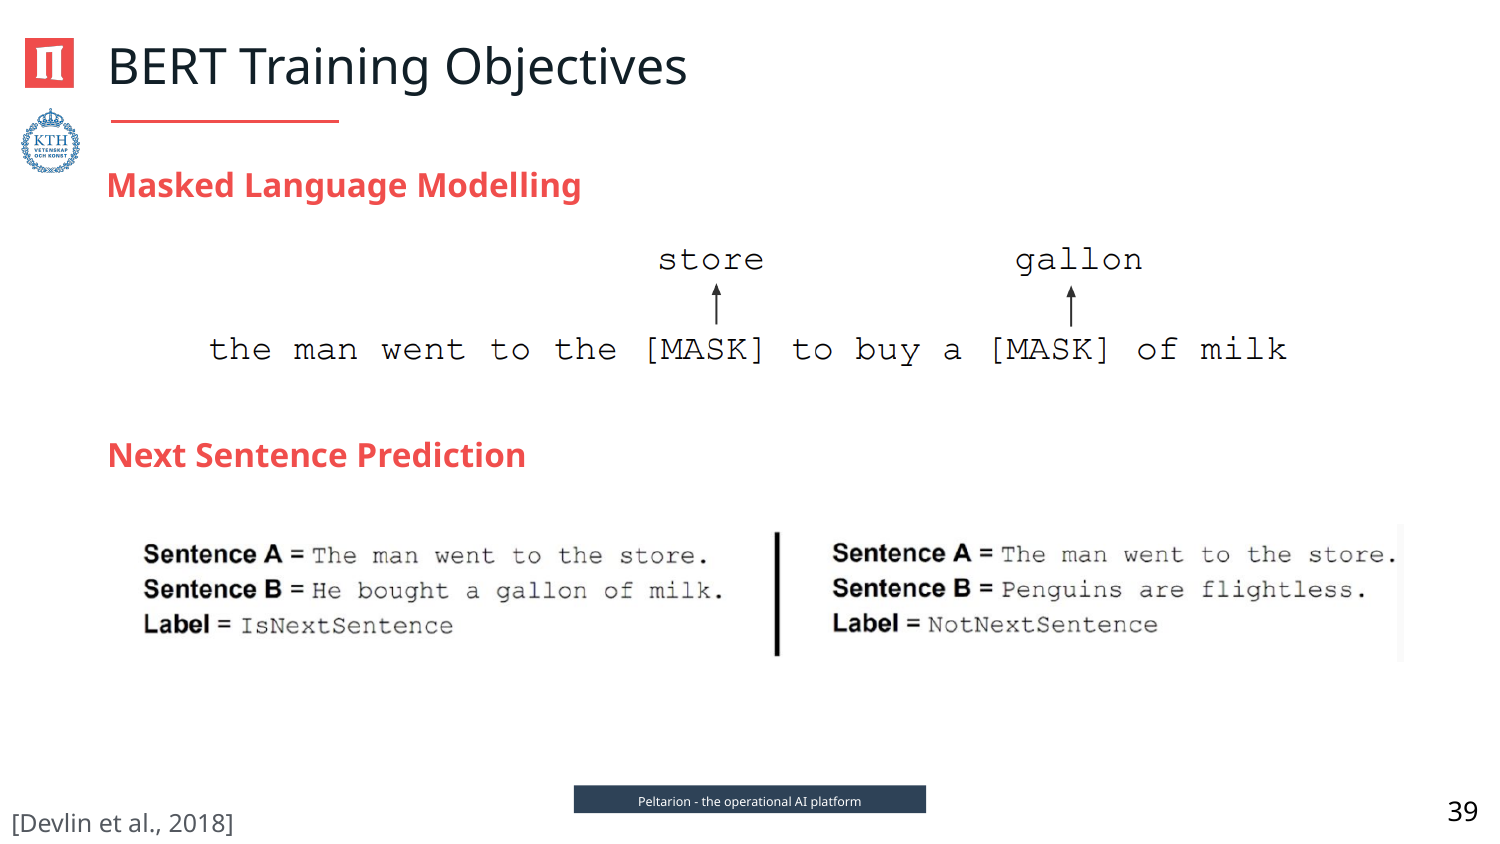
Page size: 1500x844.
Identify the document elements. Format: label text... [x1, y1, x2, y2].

title BERT Training Objectives [107, 34, 1394, 84]
picture [134, 523, 1404, 663]
list Masked Language Modelling [106, 158, 1394, 764]
list Next Sentence Prediction [107, 158, 1394, 650]
slide_number ‹#› [1403, 779, 1494, 844]
list [Devlin et al., 2018] [11, 802, 318, 838]
picture [21, 107, 80, 173]
picture [25, 38, 76, 88]
picture [151, 238, 1348, 384]
